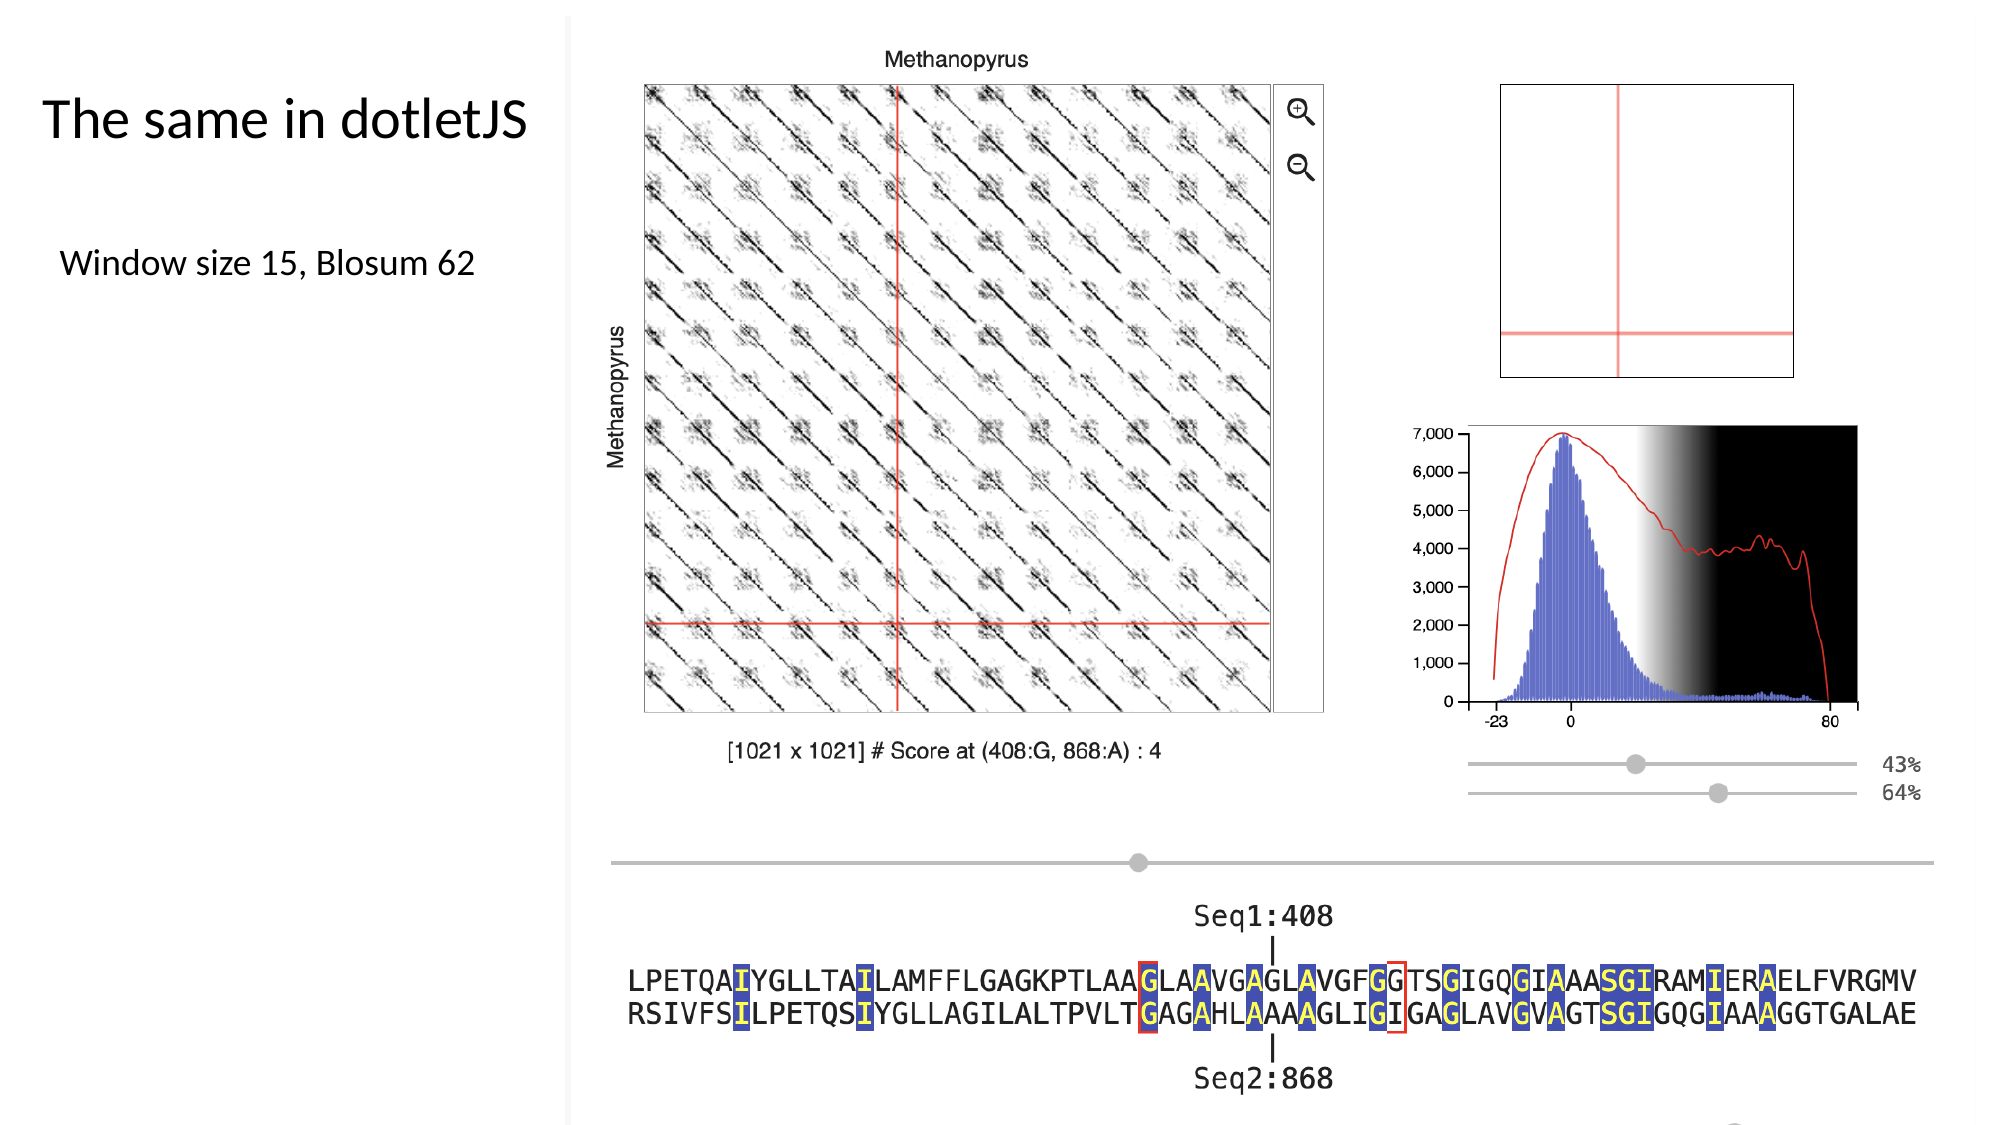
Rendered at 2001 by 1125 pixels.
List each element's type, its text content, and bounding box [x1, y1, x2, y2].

text_box Window size 15, Blosum 62 [44, 231, 491, 291]
picture [565, 16, 1976, 1125]
text_box The same in dotletJS [27, 72, 543, 158]
